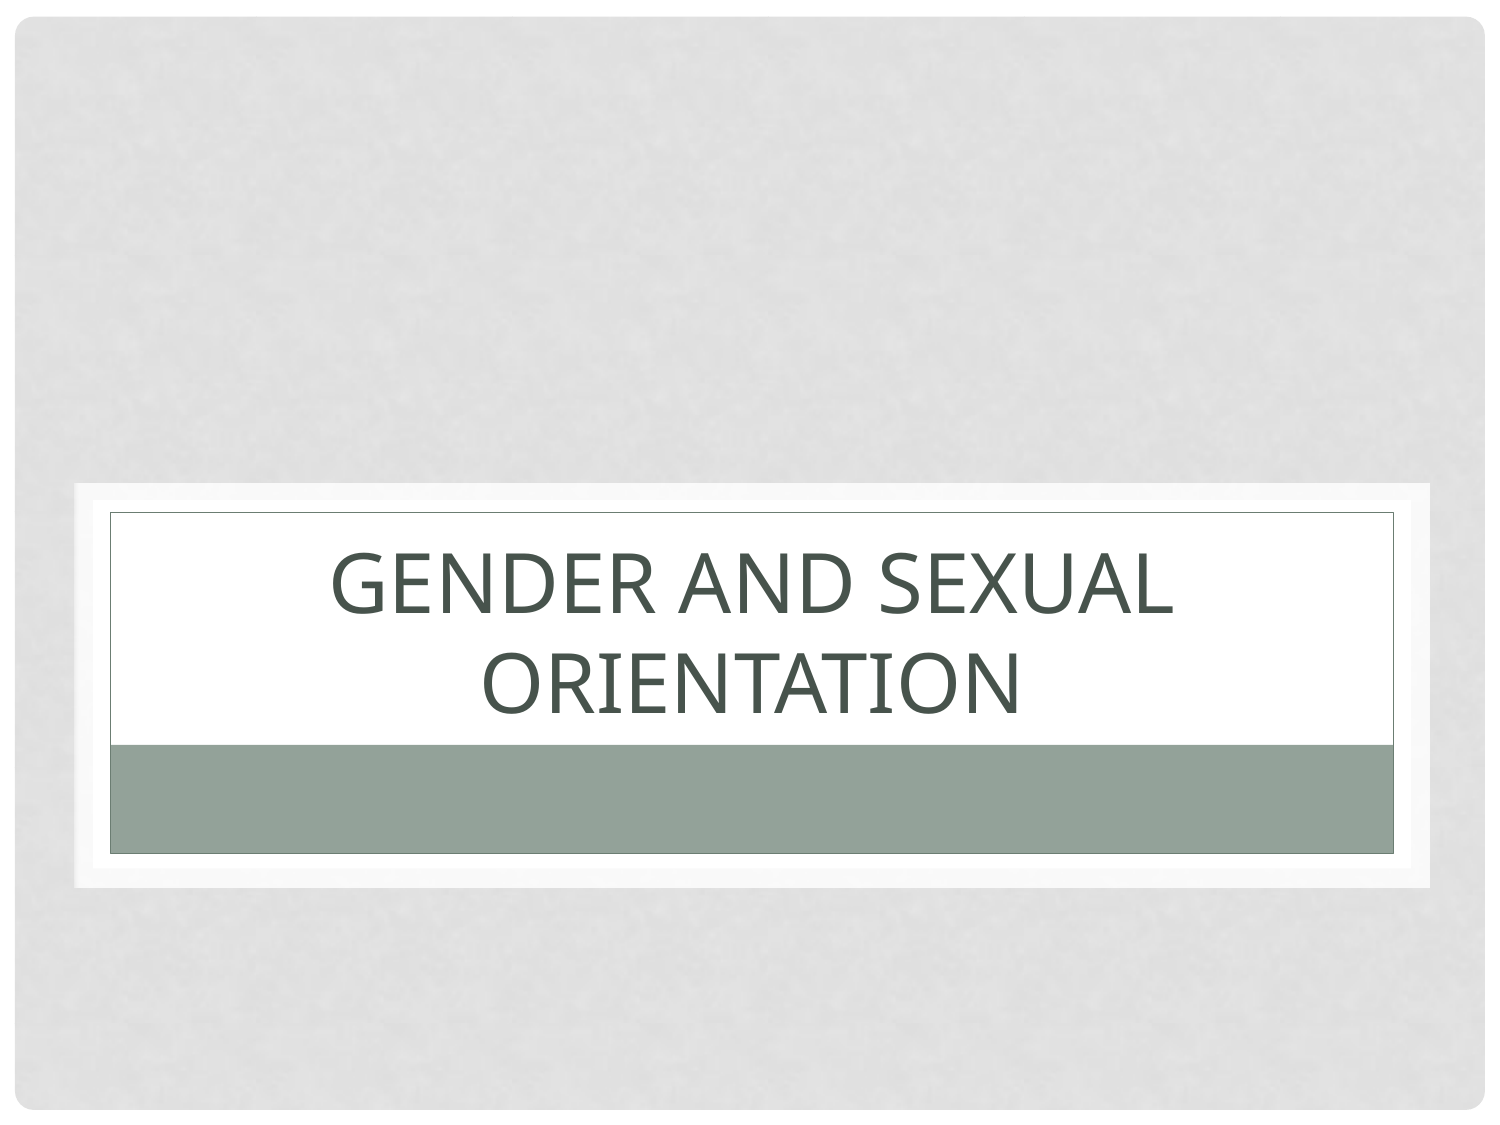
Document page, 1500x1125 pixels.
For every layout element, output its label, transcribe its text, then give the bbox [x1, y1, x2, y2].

title Gender and Sexual Orientation [120, 525, 1384, 738]
